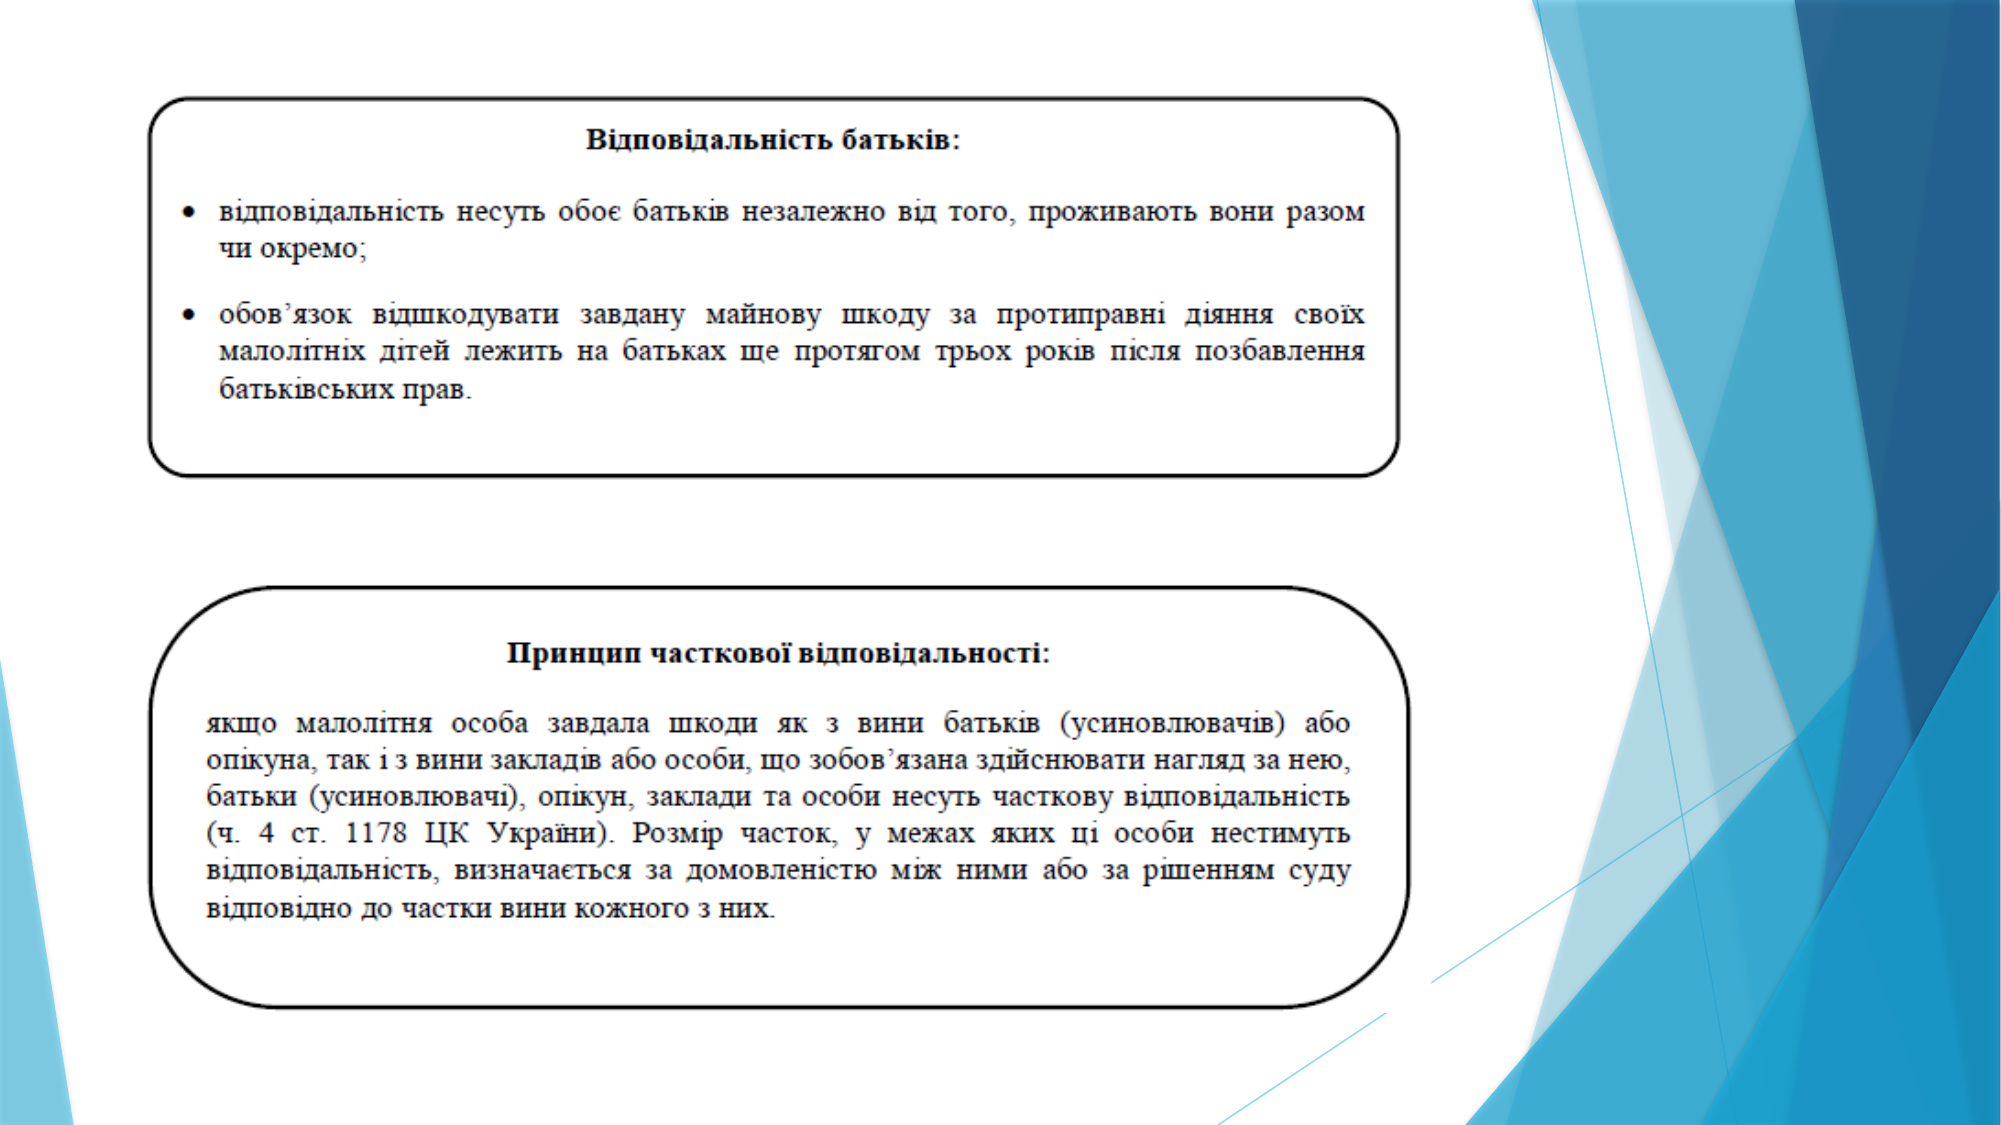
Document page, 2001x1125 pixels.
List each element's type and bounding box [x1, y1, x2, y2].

picture [131, 75, 1432, 1014]
